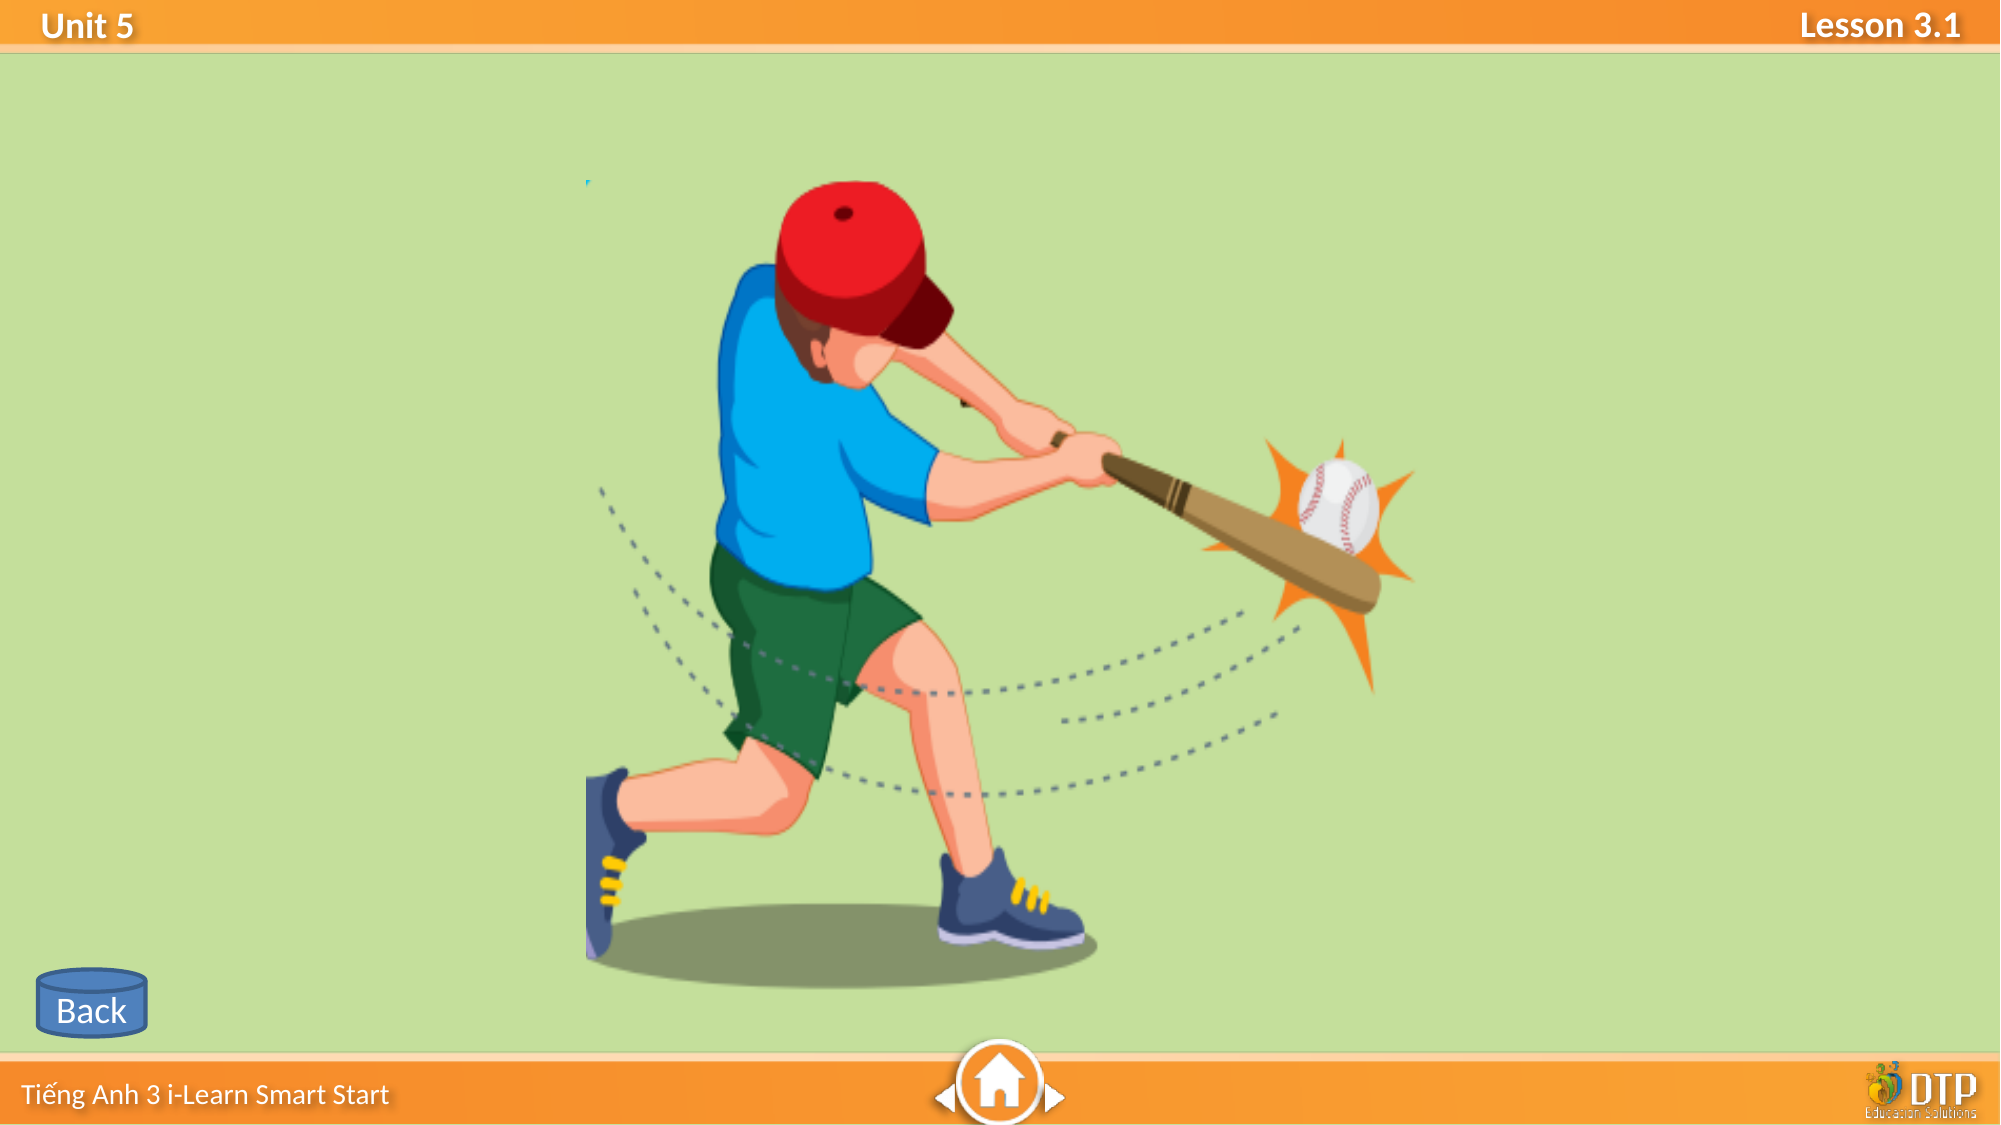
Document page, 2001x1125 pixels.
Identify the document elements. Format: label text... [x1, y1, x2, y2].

picture [0, 0, 2000, 1125]
text_box Back [35, 967, 148, 1039]
